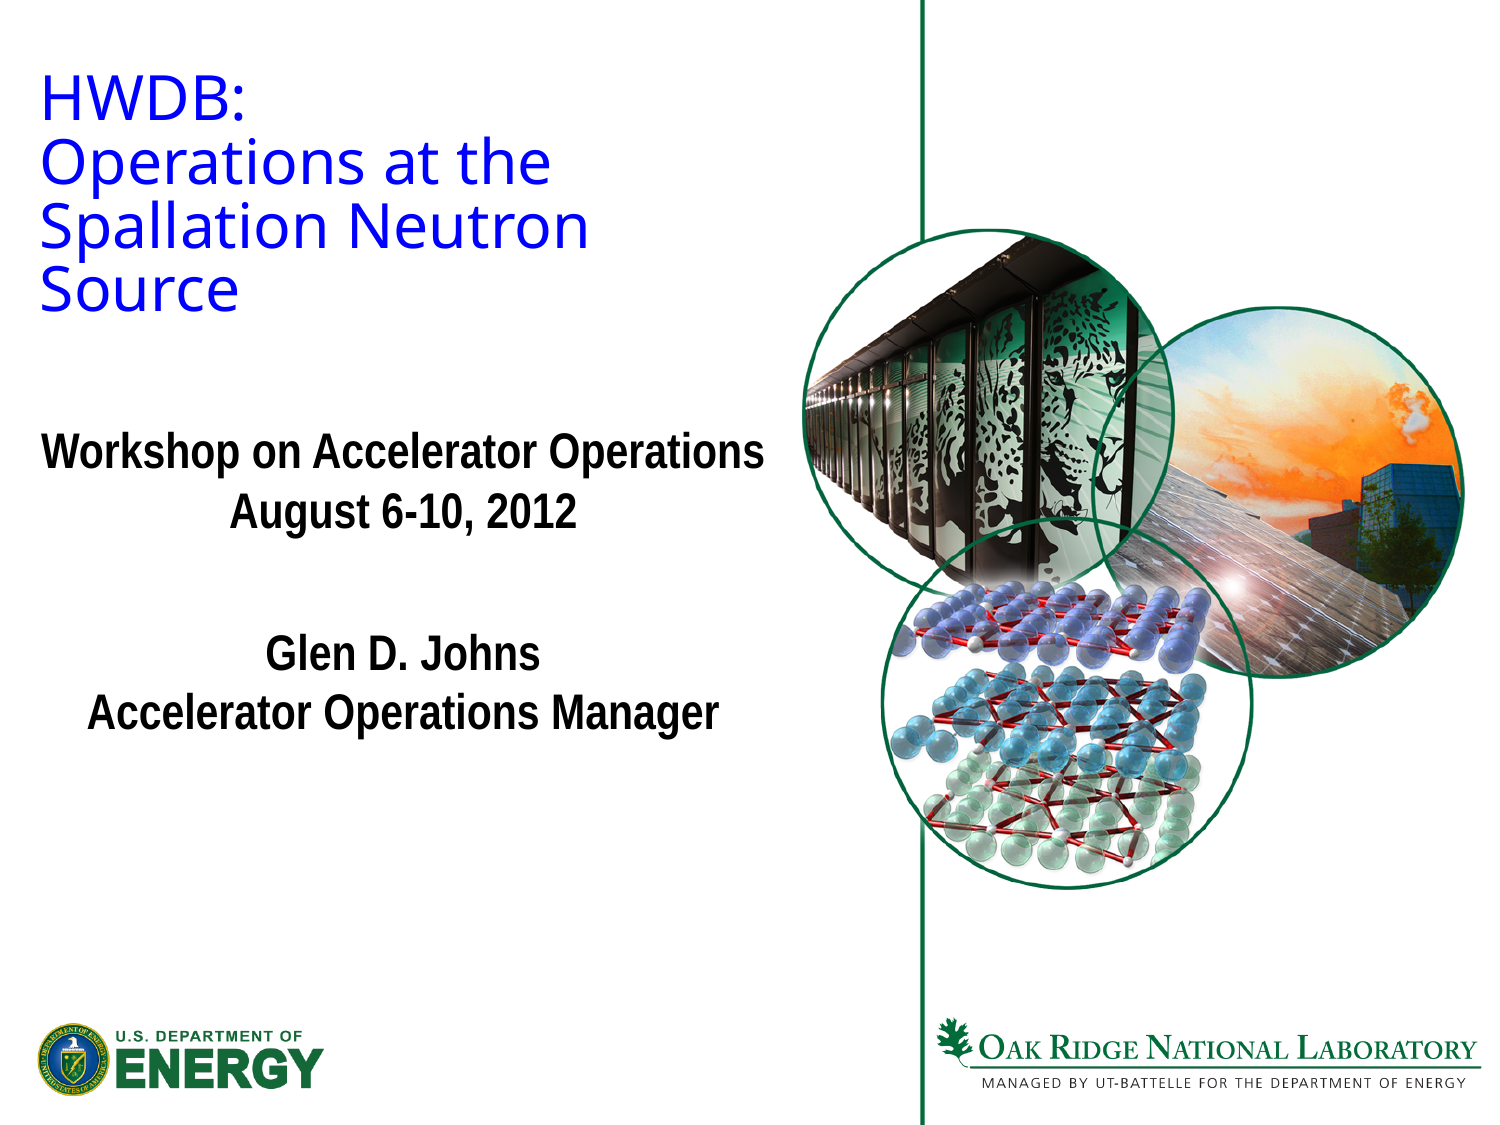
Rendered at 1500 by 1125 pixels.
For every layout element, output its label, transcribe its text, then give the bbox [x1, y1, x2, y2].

subtitle Workshop on Accelerator Operations August 6-10, 2012 Glen D. Johns Accelerator Operations Manager [19, 437, 788, 752]
picture [776, 202, 1481, 896]
picture [926, 1017, 1500, 1092]
picture [37, 1023, 324, 1096]
title HWDB: Operations at the Spallation Neutron Source [24, 62, 756, 337]
